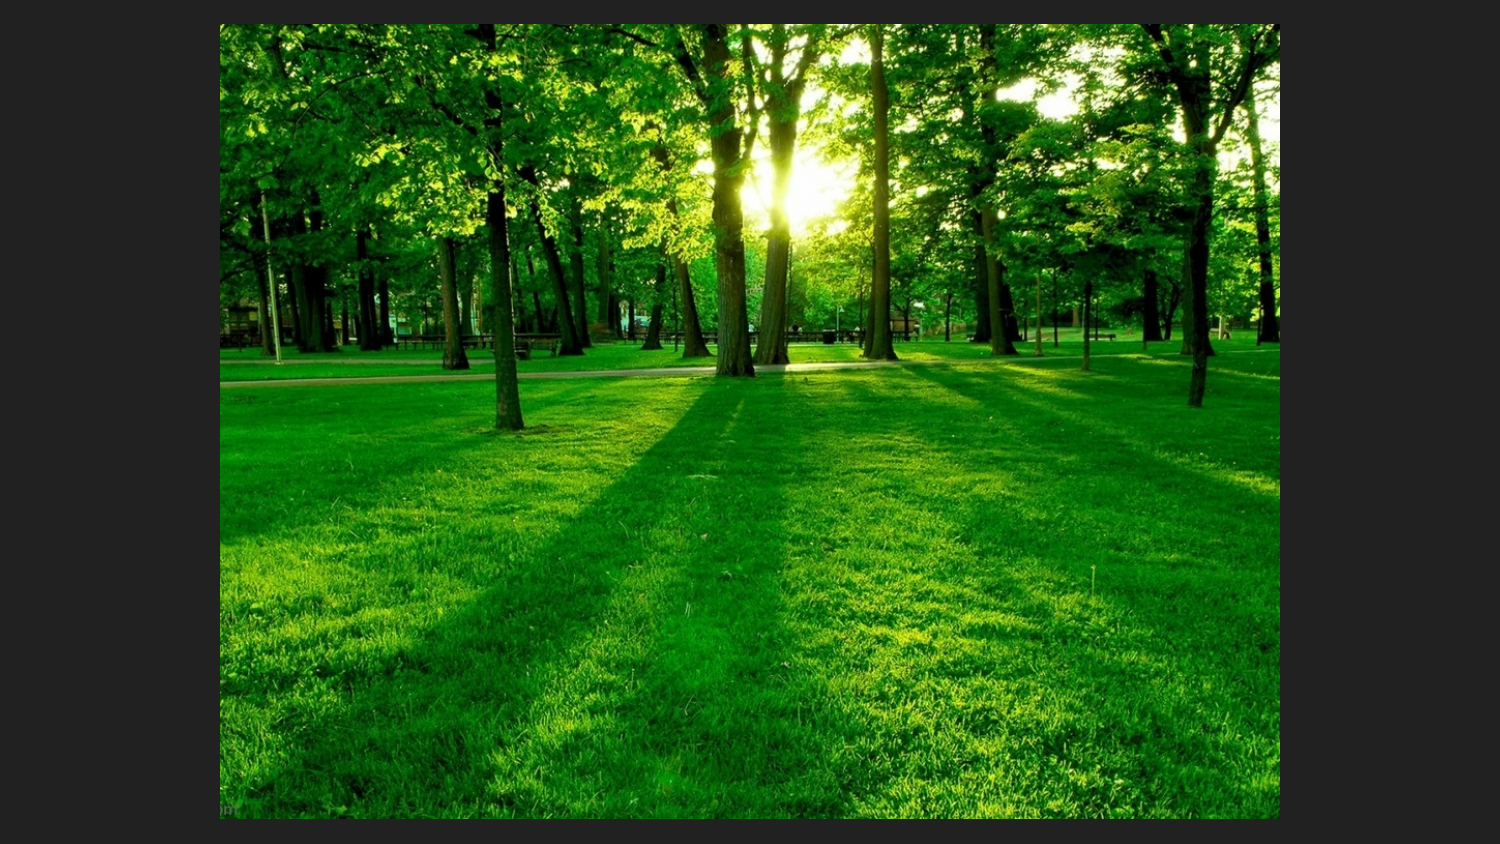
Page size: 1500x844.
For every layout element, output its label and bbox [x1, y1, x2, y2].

picture [220, 24, 1280, 819]
